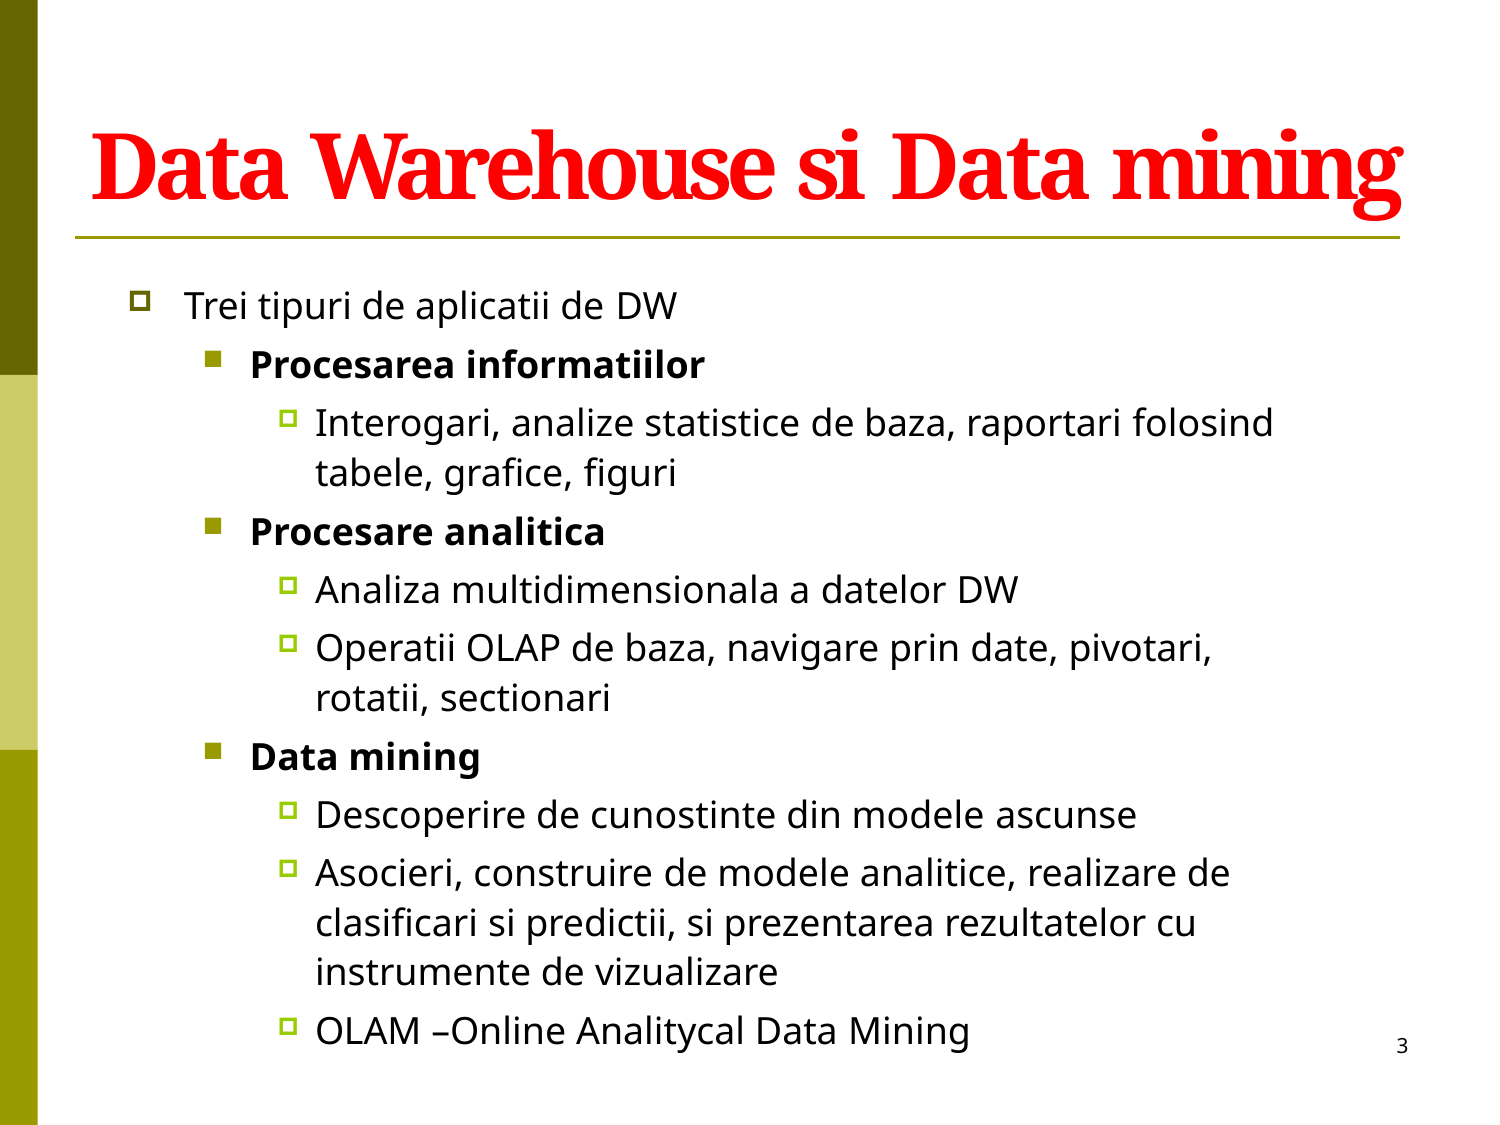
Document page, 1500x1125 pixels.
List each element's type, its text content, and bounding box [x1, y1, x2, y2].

title Data Warehouse si Data mining [87, 105, 1475, 296]
text_box 3 [1394, 1030, 1413, 1058]
text_box Trei tipuri de aplicatii de DW Procesarea informatiilor Interogari, analize statistice de baza, raportari folosind tabele, grafice, figuri Procesare analitica Analiza multidimensionala a datelor DW Operatii OLAP de baza, navigare prin date, pivotari, rotatii, sectionari Data mining Descoperire de cunostinte din modele ascunse Asocieri, construire de modele analitice, realizare de clasificari si predictii, si prezentarea rezultatelor cu instrumente de vizualizare [125, 266, 1357, 994]
text_box OLAM –Online Analitycal Data Mining [275, 1004, 1016, 1052]
